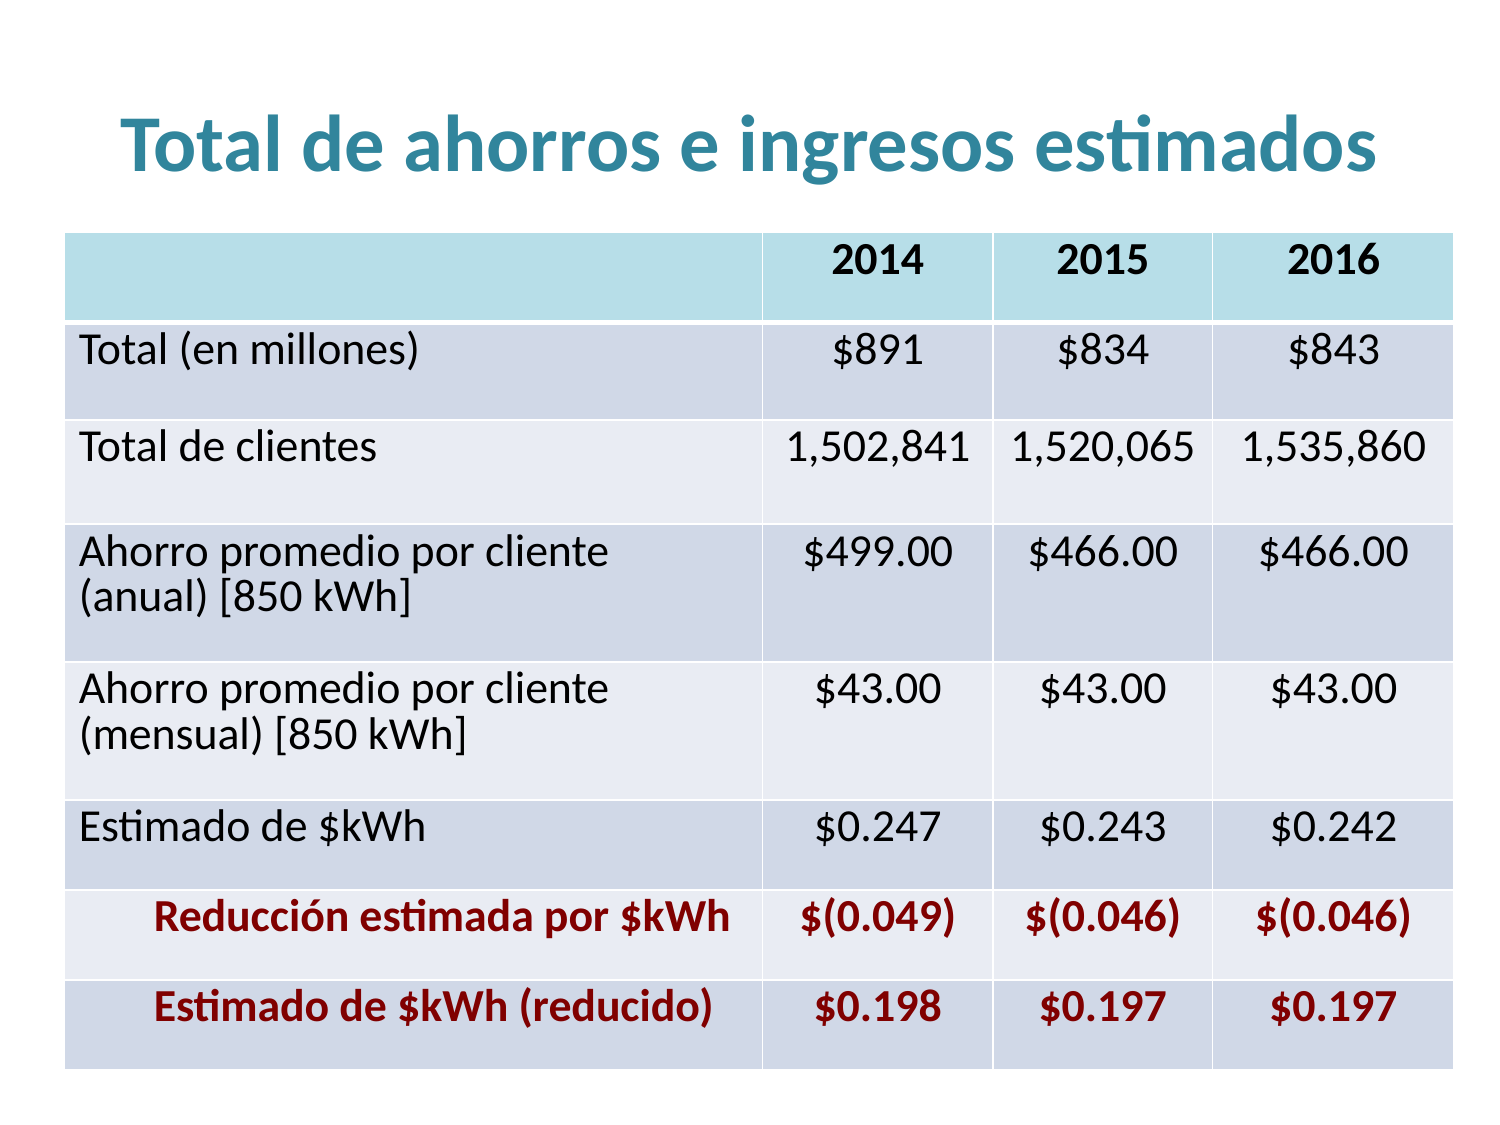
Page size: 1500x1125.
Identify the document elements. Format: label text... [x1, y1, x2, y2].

table_cell Total (en millones) [65, 325, 762, 419]
table_cell $43.00 [1213, 663, 1453, 799]
table_cell Ahorro promedio por cliente (mensual) [850 kWh] [65, 663, 762, 799]
table_cell Reducción estimada por $kWh [65, 891, 762, 979]
table_cell $0.197 [994, 981, 1212, 1069]
table_cell $0.197 [1213, 981, 1453, 1069]
table_cell $499.00 [763, 525, 992, 661]
table_cell $0.247 [763, 801, 992, 889]
table_header 2016 [1213, 233, 1453, 320]
table_cell $(0.049) [763, 891, 992, 979]
title Total de ahorros e ingresos estimados [75, 45, 1425, 232]
table_cell $43.00 [763, 663, 992, 799]
table_cell $466.00 [1213, 525, 1453, 661]
table_cell $466.00 [994, 525, 1212, 661]
table_cell $0.198 [763, 981, 992, 1069]
table_cell 1,502,841 [763, 421, 992, 523]
table_cell 1,535,860 [1213, 421, 1453, 523]
table_cell $0.243 [994, 801, 1212, 889]
table_cell $43.00 [994, 663, 1212, 799]
table_cell Ahorro promedio por cliente (anual) [850 kWh] [65, 525, 762, 661]
table_cell $(0.046) [994, 891, 1212, 979]
table_cell Estimado de $kWh [65, 801, 762, 889]
table_header 2014 [763, 233, 992, 320]
table_cell 1,520,065 [994, 421, 1212, 523]
table_cell $0.242 [1213, 801, 1453, 889]
table_cell $891 [763, 325, 992, 419]
table_cell Total de clientes [65, 421, 762, 523]
table_cell $843 [1213, 325, 1453, 419]
table_cell Estimado de $kWh (reducido) [65, 981, 762, 1069]
table_header [65, 233, 762, 320]
table_cell $834 [994, 325, 1212, 419]
table_cell $(0.046) [1213, 891, 1453, 979]
table_header 2015 [994, 233, 1212, 320]
